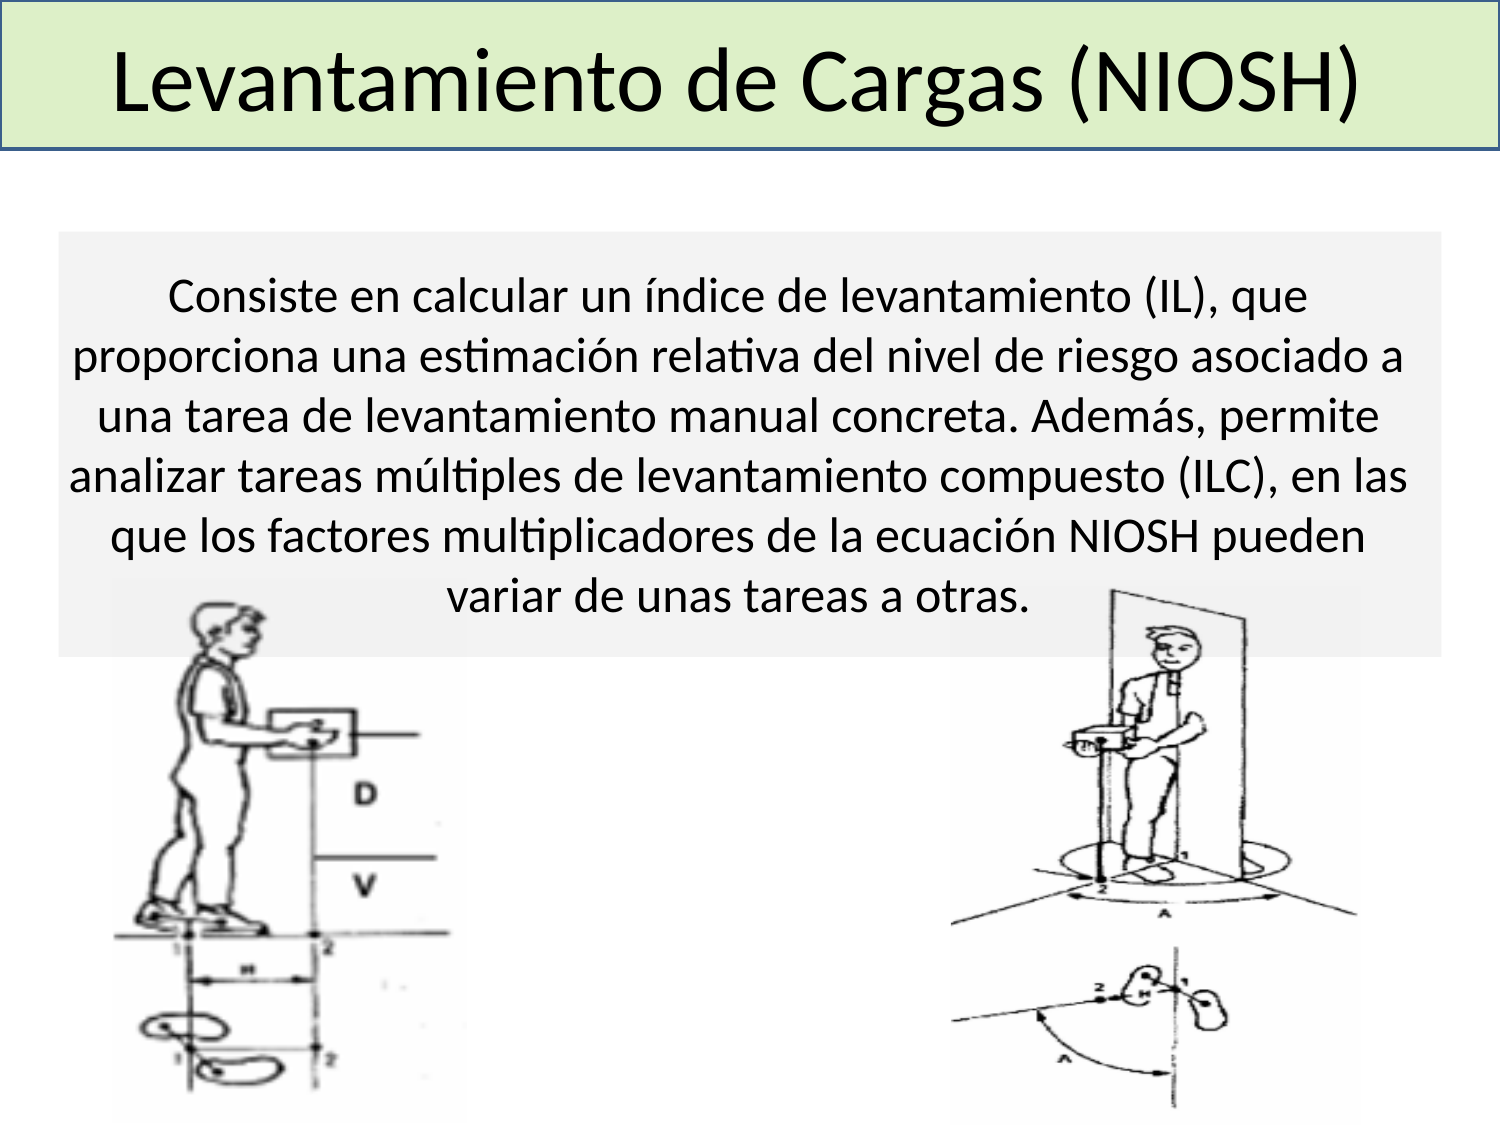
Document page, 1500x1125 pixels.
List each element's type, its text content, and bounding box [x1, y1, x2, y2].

picture [58, 578, 467, 1124]
picture [950, 585, 1361, 1125]
title Levantamiento de Cargas (NIOSH) [63, 0, 1414, 149]
text_box [0, 0, 1500, 151]
text_box Consiste en calcular un índice de levantamiento (IL), que proporciona una estimación relativa del nivel de riesgo asociado a una tarea de levantamiento manual concreta. Además, permite analizar tareas múltiples de levantamiento compuesto (ILC), en las que los factores multiplicadores de la ecuación NIOSH pueden variar de unas tareas a otras. [35, 255, 1442, 631]
text_box [56, 230, 1443, 659]
